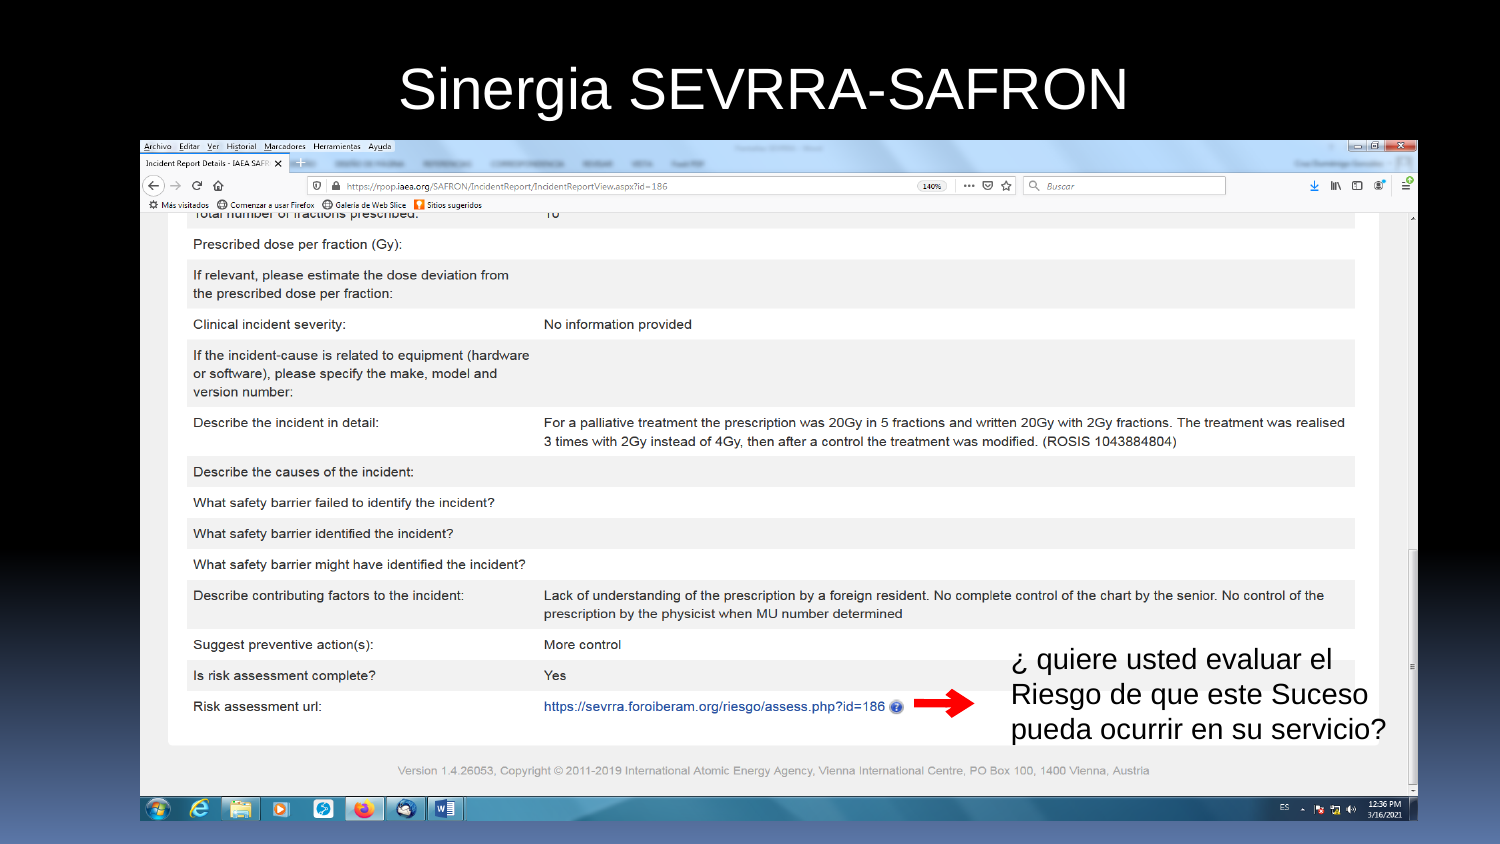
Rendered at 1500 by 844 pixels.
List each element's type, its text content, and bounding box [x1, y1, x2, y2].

picture [140, 140, 1419, 821]
text_box Sinergia SEVRRA-SAFRON [383, 43, 1247, 129]
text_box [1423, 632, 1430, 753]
